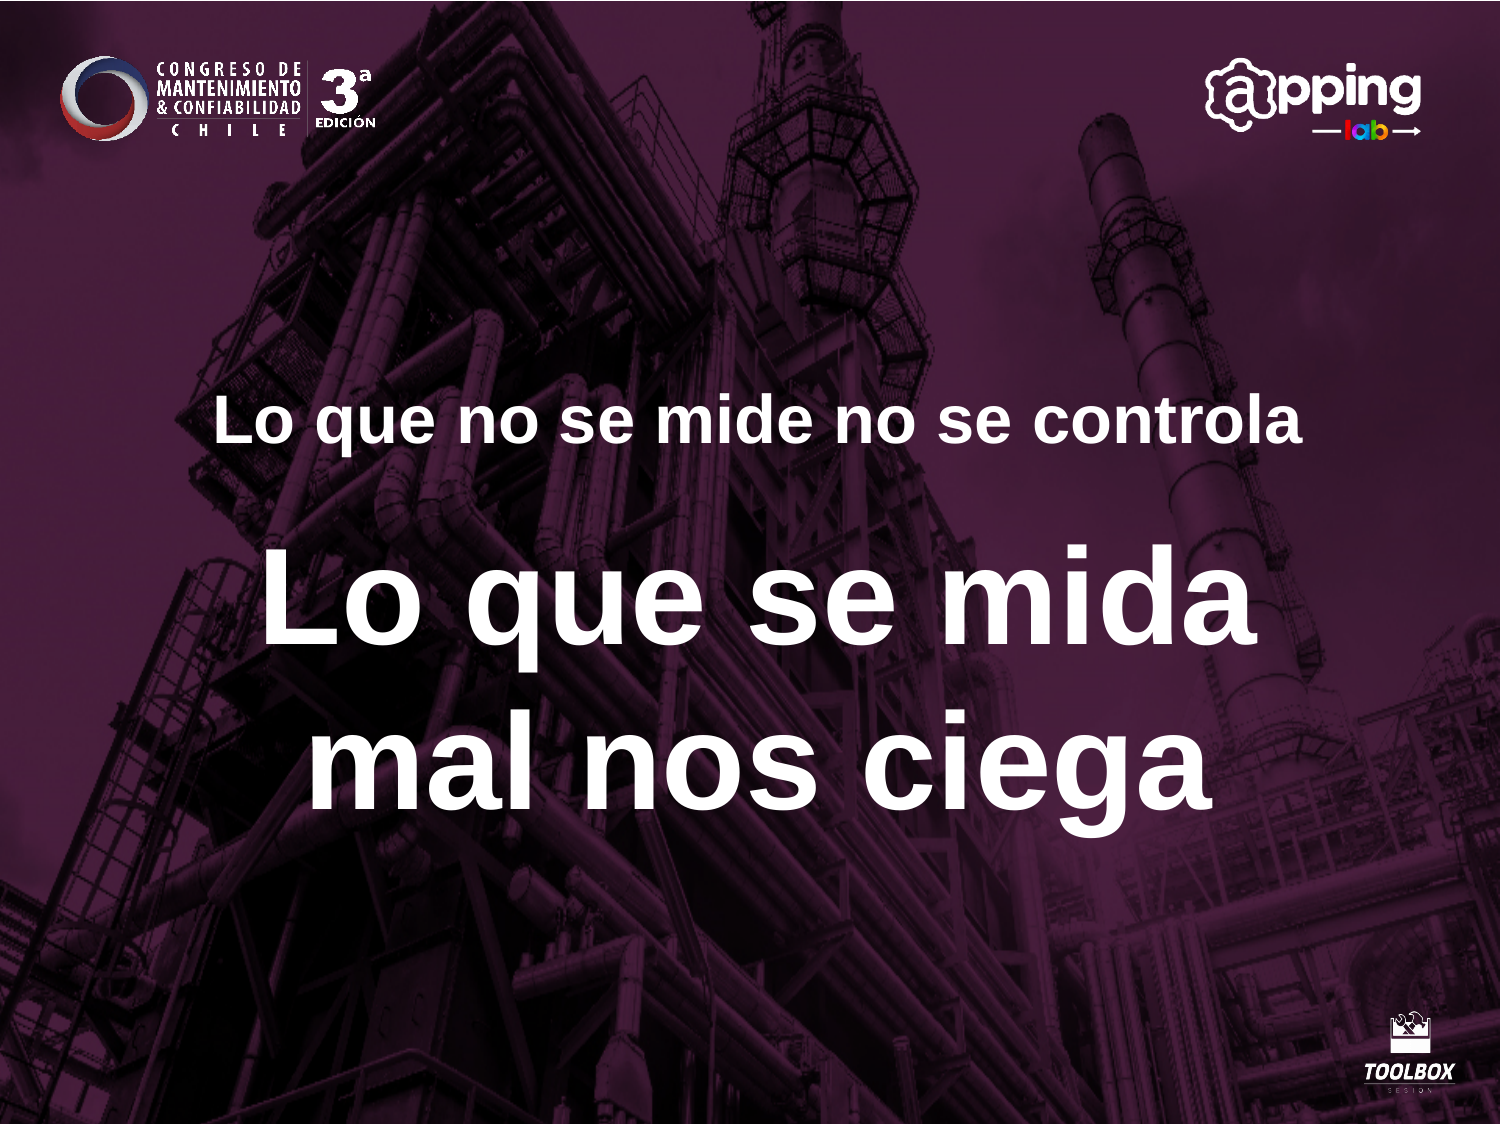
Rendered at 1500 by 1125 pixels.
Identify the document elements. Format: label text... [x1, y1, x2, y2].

text_box Lo que se mida mal nos ciega [163, 499, 1353, 845]
picture [0, 1, 1500, 1124]
text_box Lo que no se mide no se controla [163, 367, 1353, 465]
